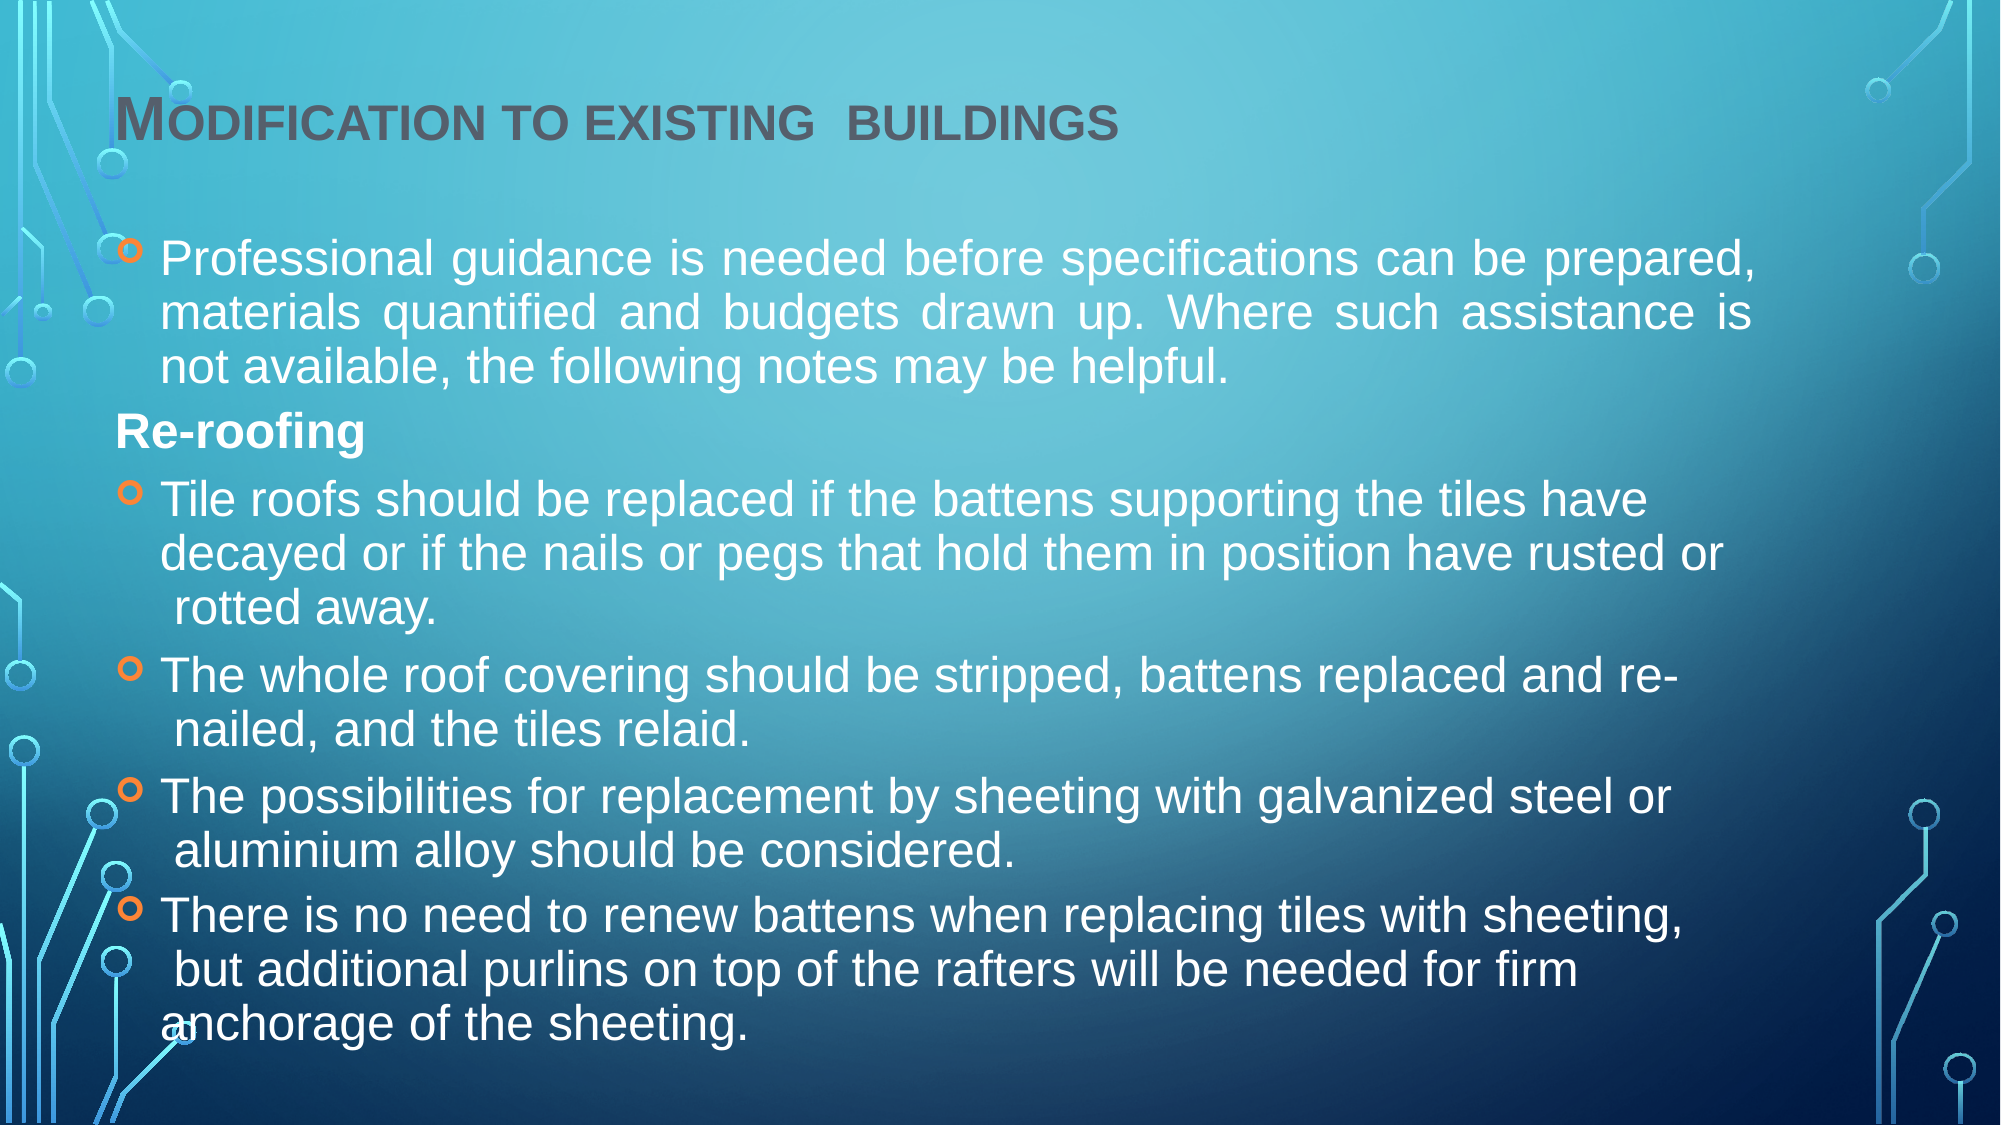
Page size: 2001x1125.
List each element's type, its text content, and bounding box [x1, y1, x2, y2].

text_box Professional guidance is needed before specifications can be prepared, materials quantified and budgets drawn up. Where such assistance is not available, the following notes may be helpful. Re-roofing Tile roofs should be replaced if the battens supporting the tiles have decayed or if the nails or pegs that hold them in position have rusted or rotted away. The whole roof covering should be stripped, battens replaced and re- nailed, and the tiles relaid. The possibilities for replacement by sheeting with galvanized steel or aluminium alloy should be considered. There is no need to renew battens when replacing tiles with sheeting, but additional purlins on top of the rafters will be needed for firm anchorage of the sheeting. [112, 222, 1774, 1052]
title MODIFICATION TO EXISTING BUILDINGS [112, 19, 1121, 210]
